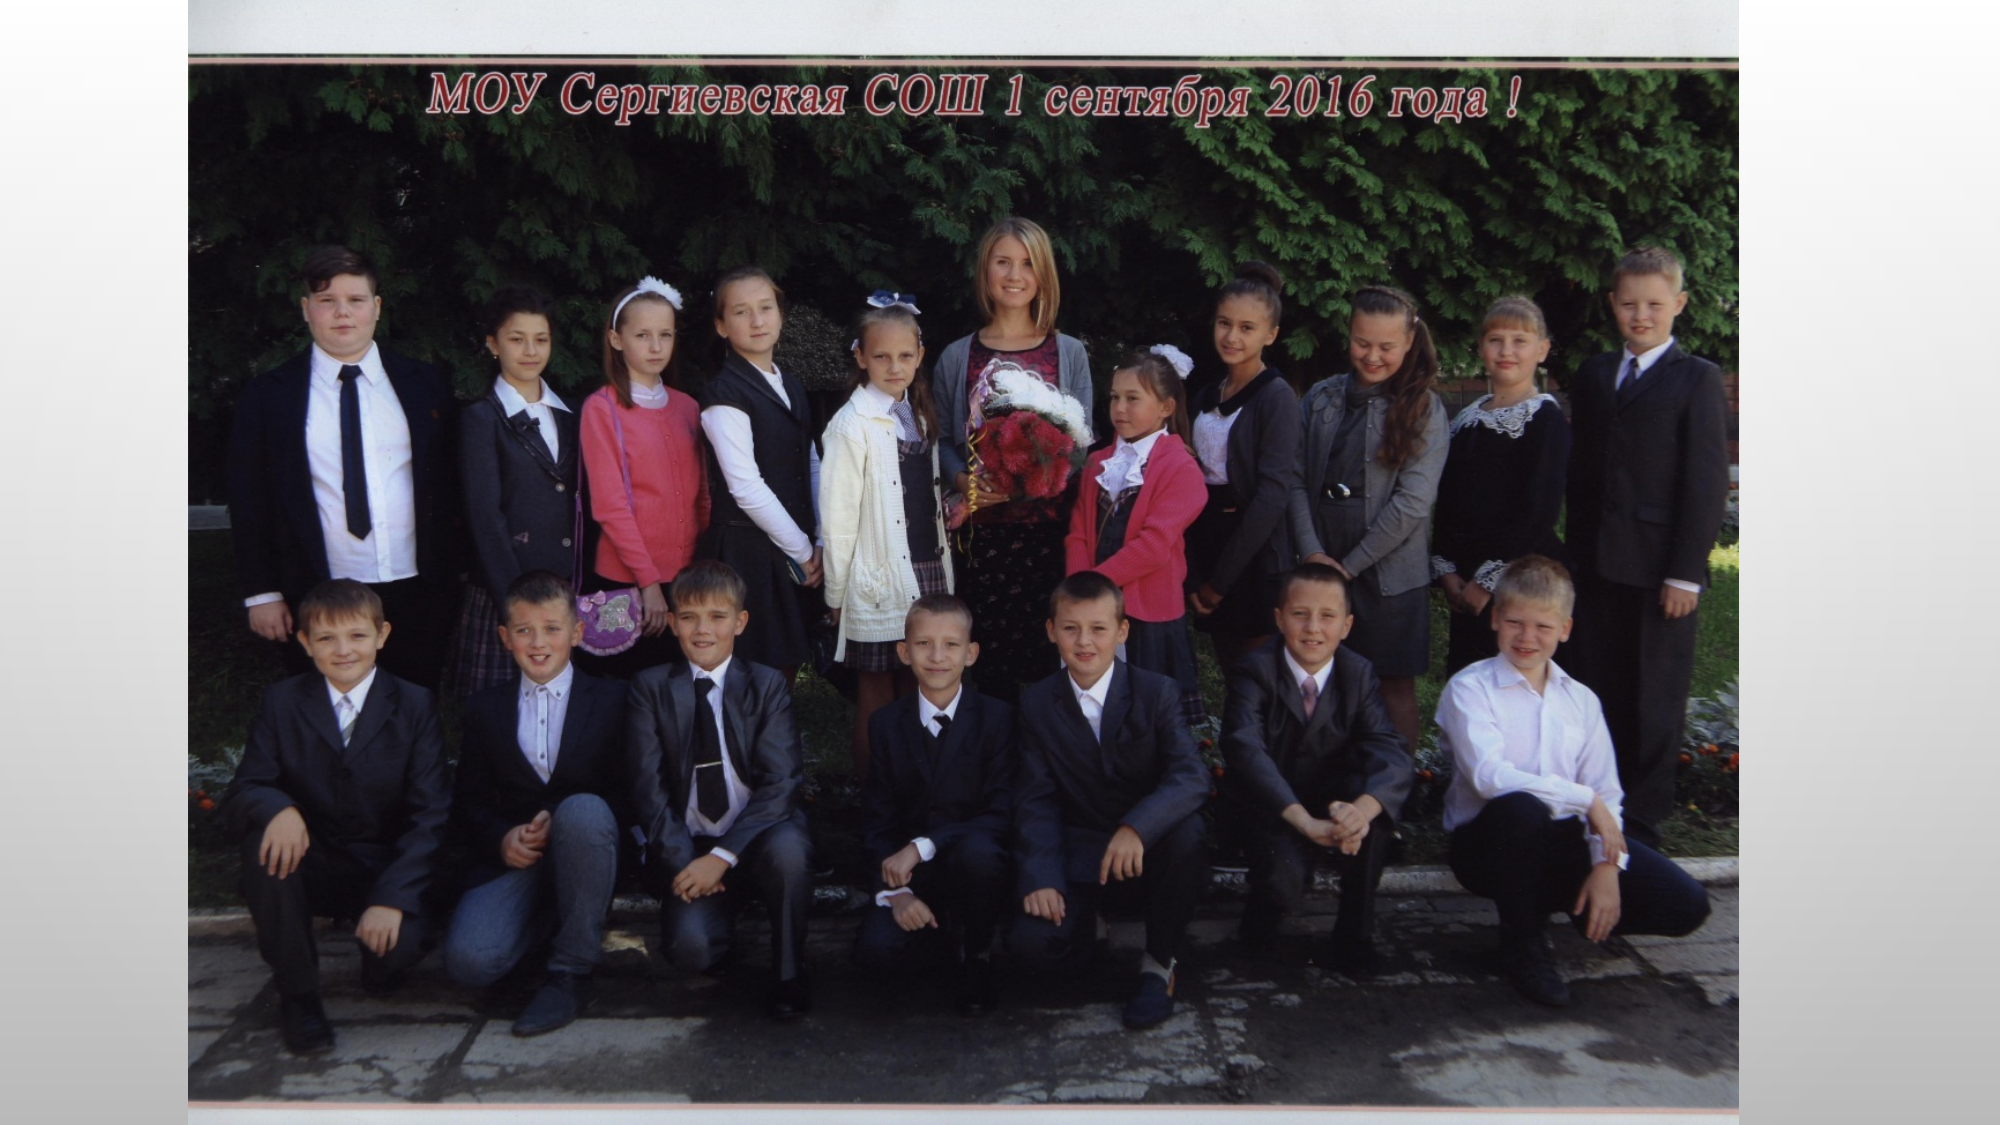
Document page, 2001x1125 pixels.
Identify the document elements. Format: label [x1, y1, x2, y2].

list [187, 0, 1739, 1125]
picture [0, 0, 187, 1125]
picture [1739, 0, 2000, 1125]
